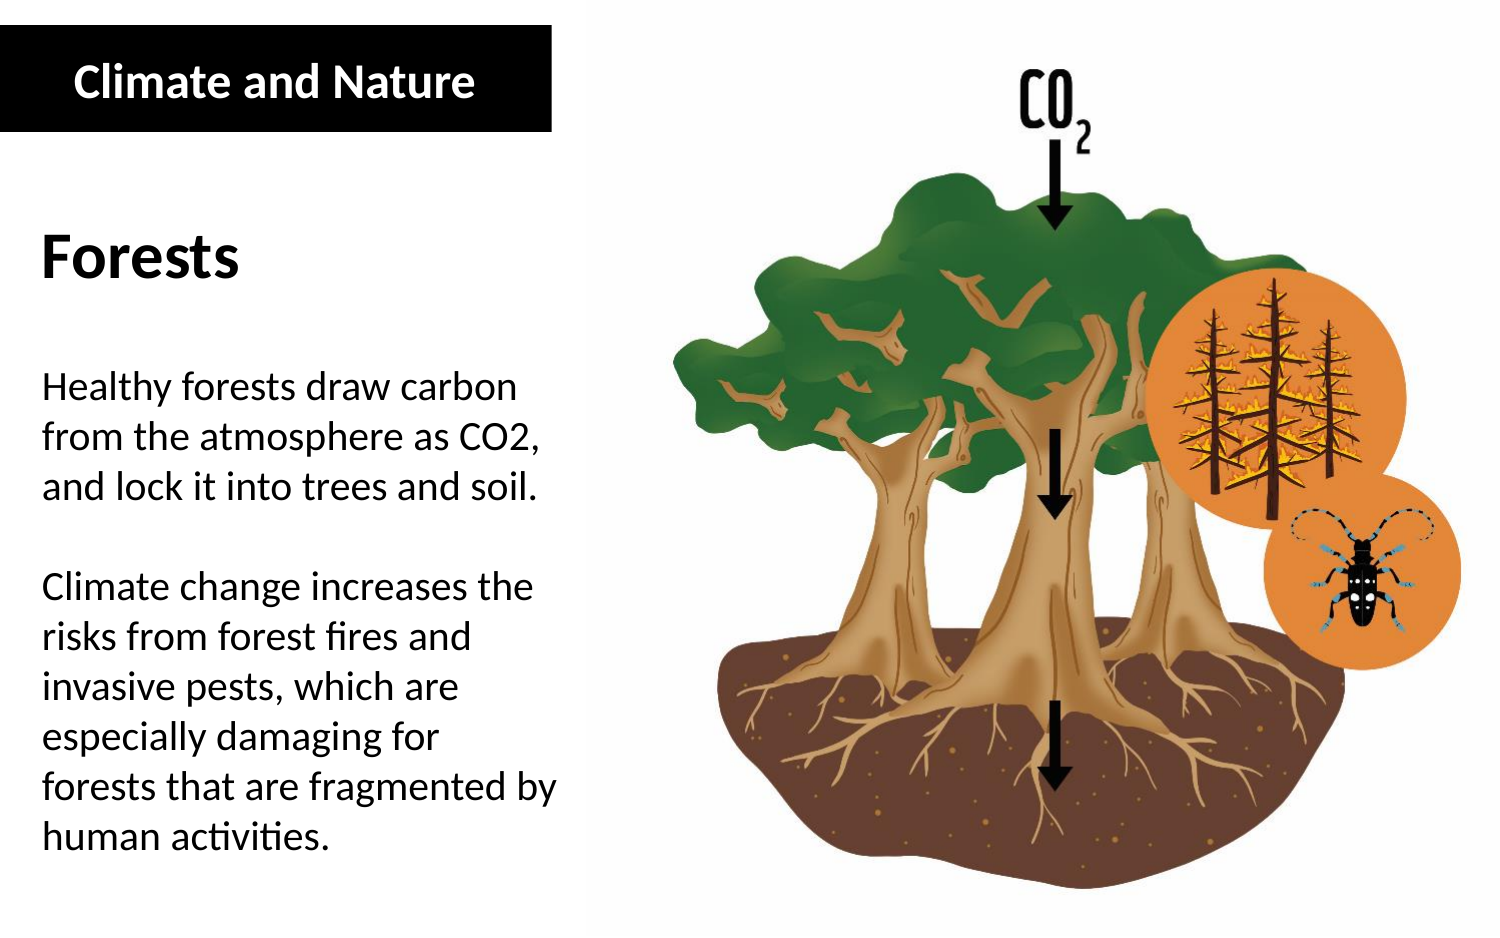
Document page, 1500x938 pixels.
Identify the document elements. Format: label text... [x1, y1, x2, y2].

picture [585, 0, 1500, 936]
text_box Forests Healthy forests draw carbon from the atmosphere as CO2, and lock it into trees and soil. Climate change increases the risks from forest fires and invasive pests, which are especially damaging for forests that are fragmented by human activities. [27, 199, 577, 867]
text_box Climate and Nature [0, 24, 553, 133]
